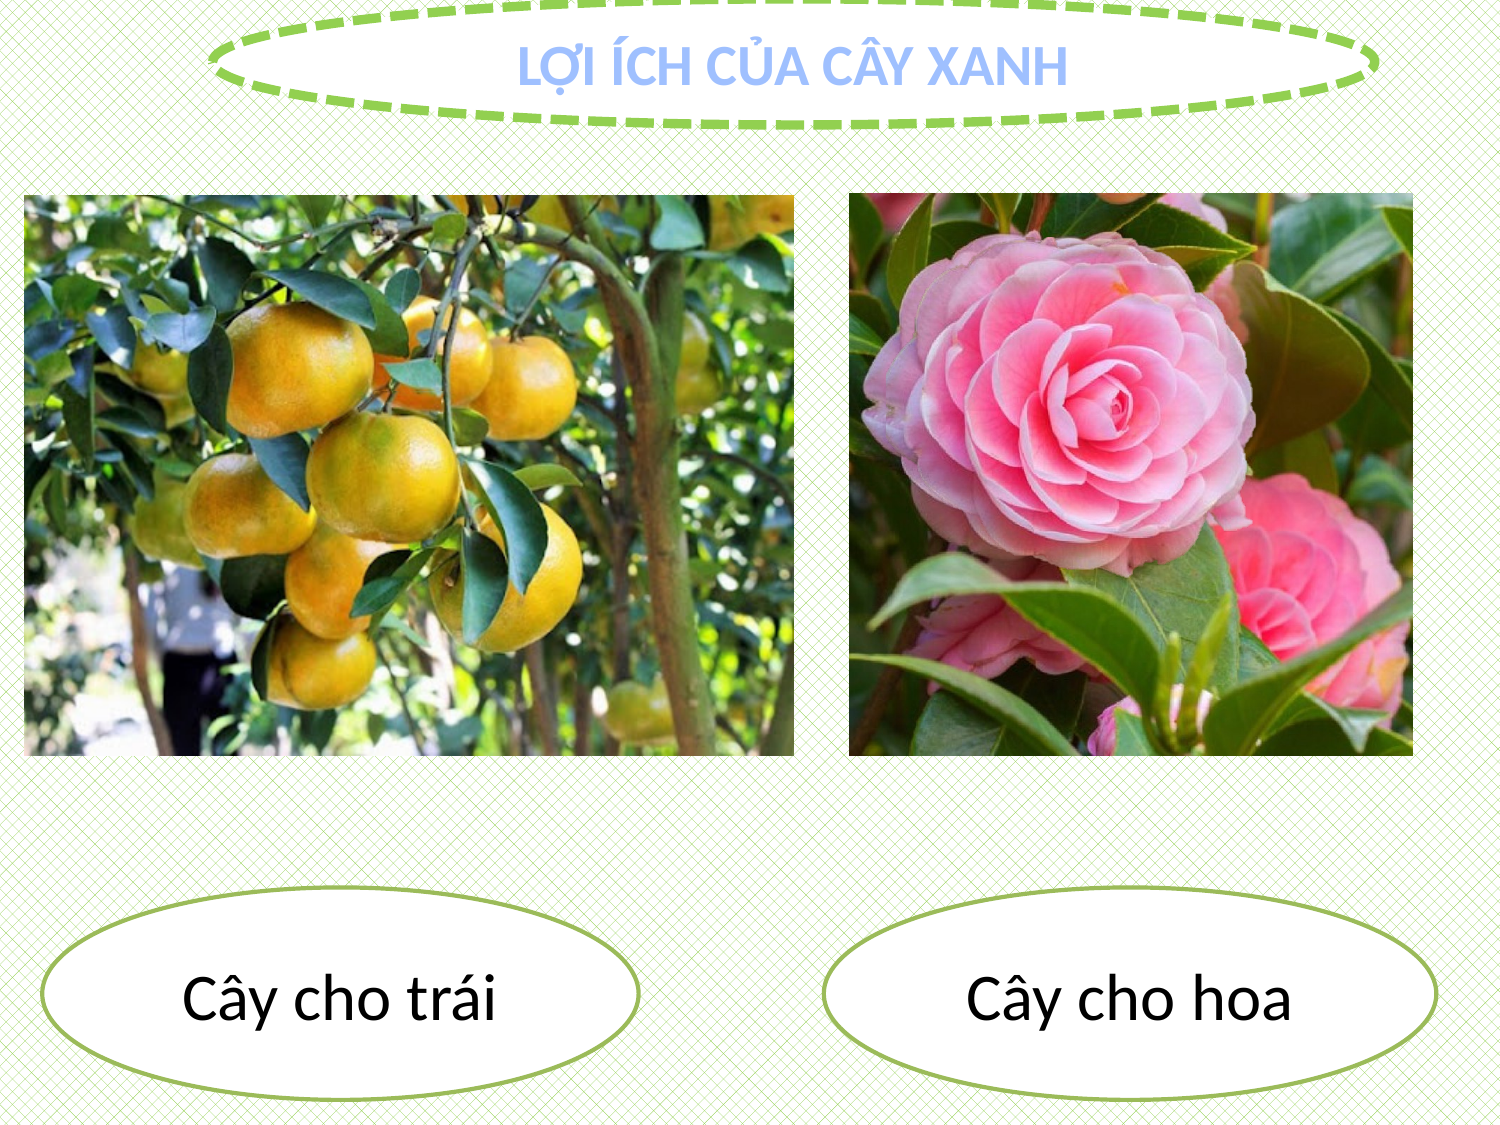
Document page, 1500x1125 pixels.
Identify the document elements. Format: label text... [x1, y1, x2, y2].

picture [24, 195, 794, 756]
picture [849, 192, 1413, 756]
text_box Cây cho trái [40, 885, 641, 1102]
text_box Cây cho hoa [821, 885, 1439, 1102]
text_box LỢI ÍCH CỦA CÂY XANH [210, 0, 1377, 128]
